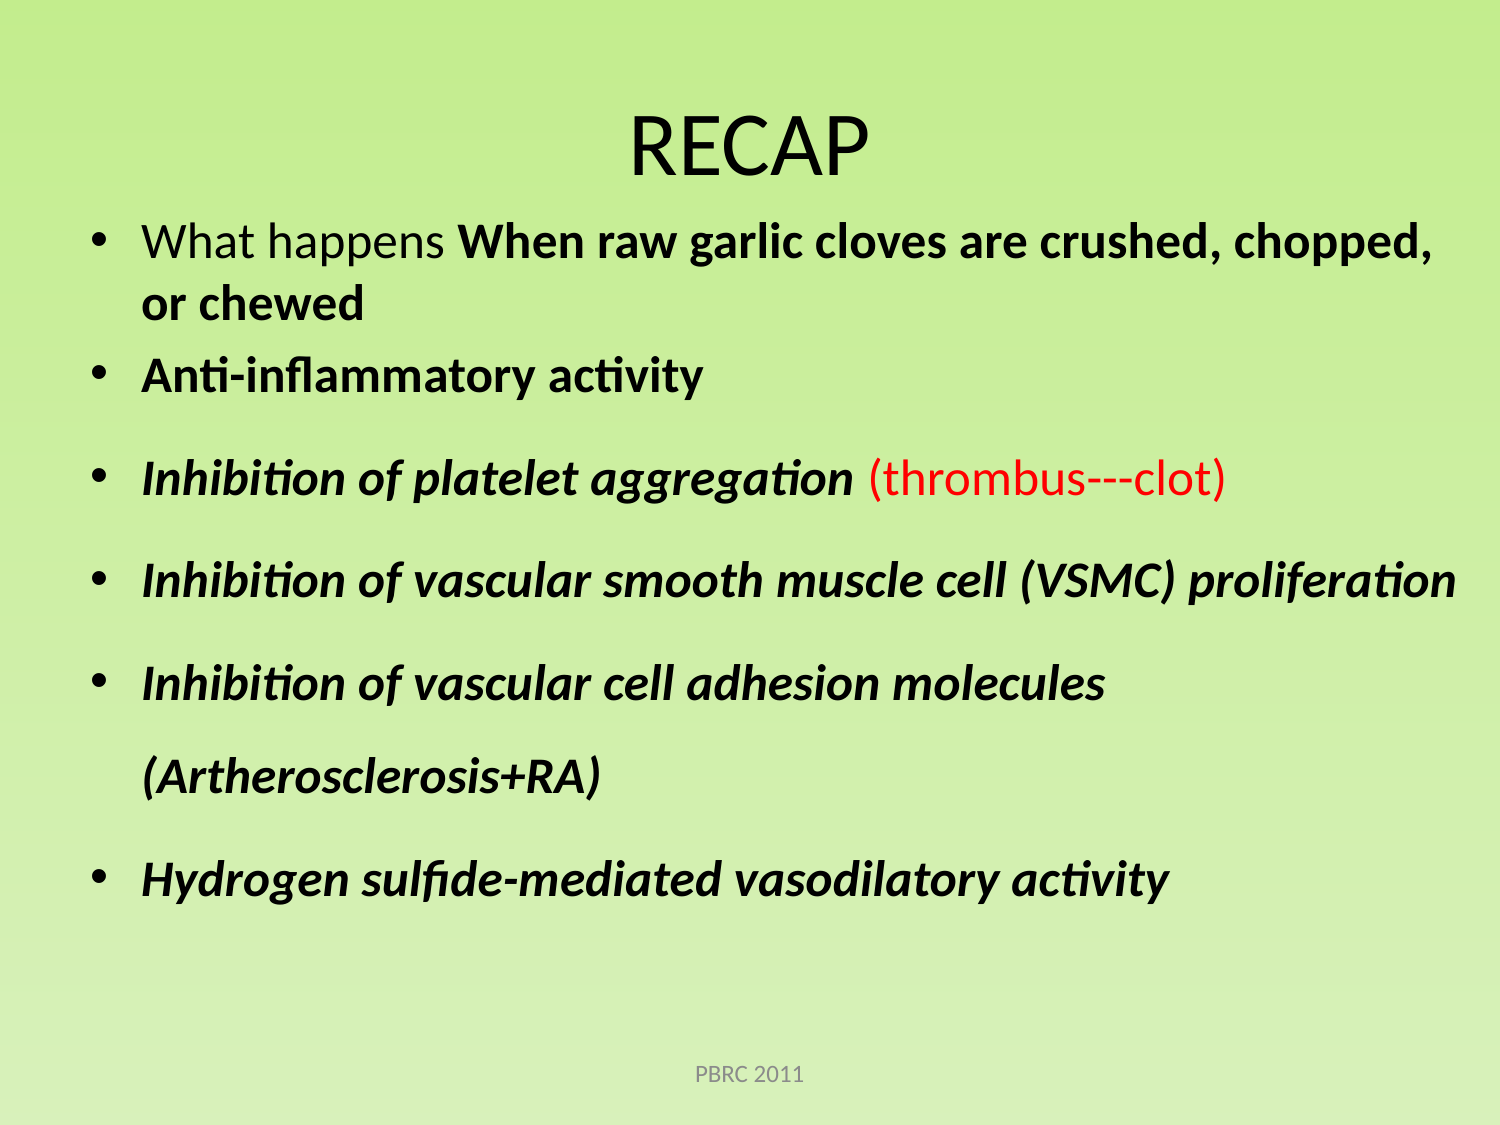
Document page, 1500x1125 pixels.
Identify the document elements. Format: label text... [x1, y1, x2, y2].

title RECAP [75, 45, 1425, 200]
footer PBRC 2011 [512, 1042, 988, 1103]
list What happens When raw garlic cloves are crushed, chopped, or chewed Anti-inflammatory activity Inhibition of platelet aggregation (thrombus---clot) Inhibition of vascular smooth muscle cell (VSMC) proliferation Inhibition of vascular cell adhesion molecules (Artherosclerosis+RA) Hydrogen sulfide-mediated vasodilatory activity [75, 200, 1475, 1005]
